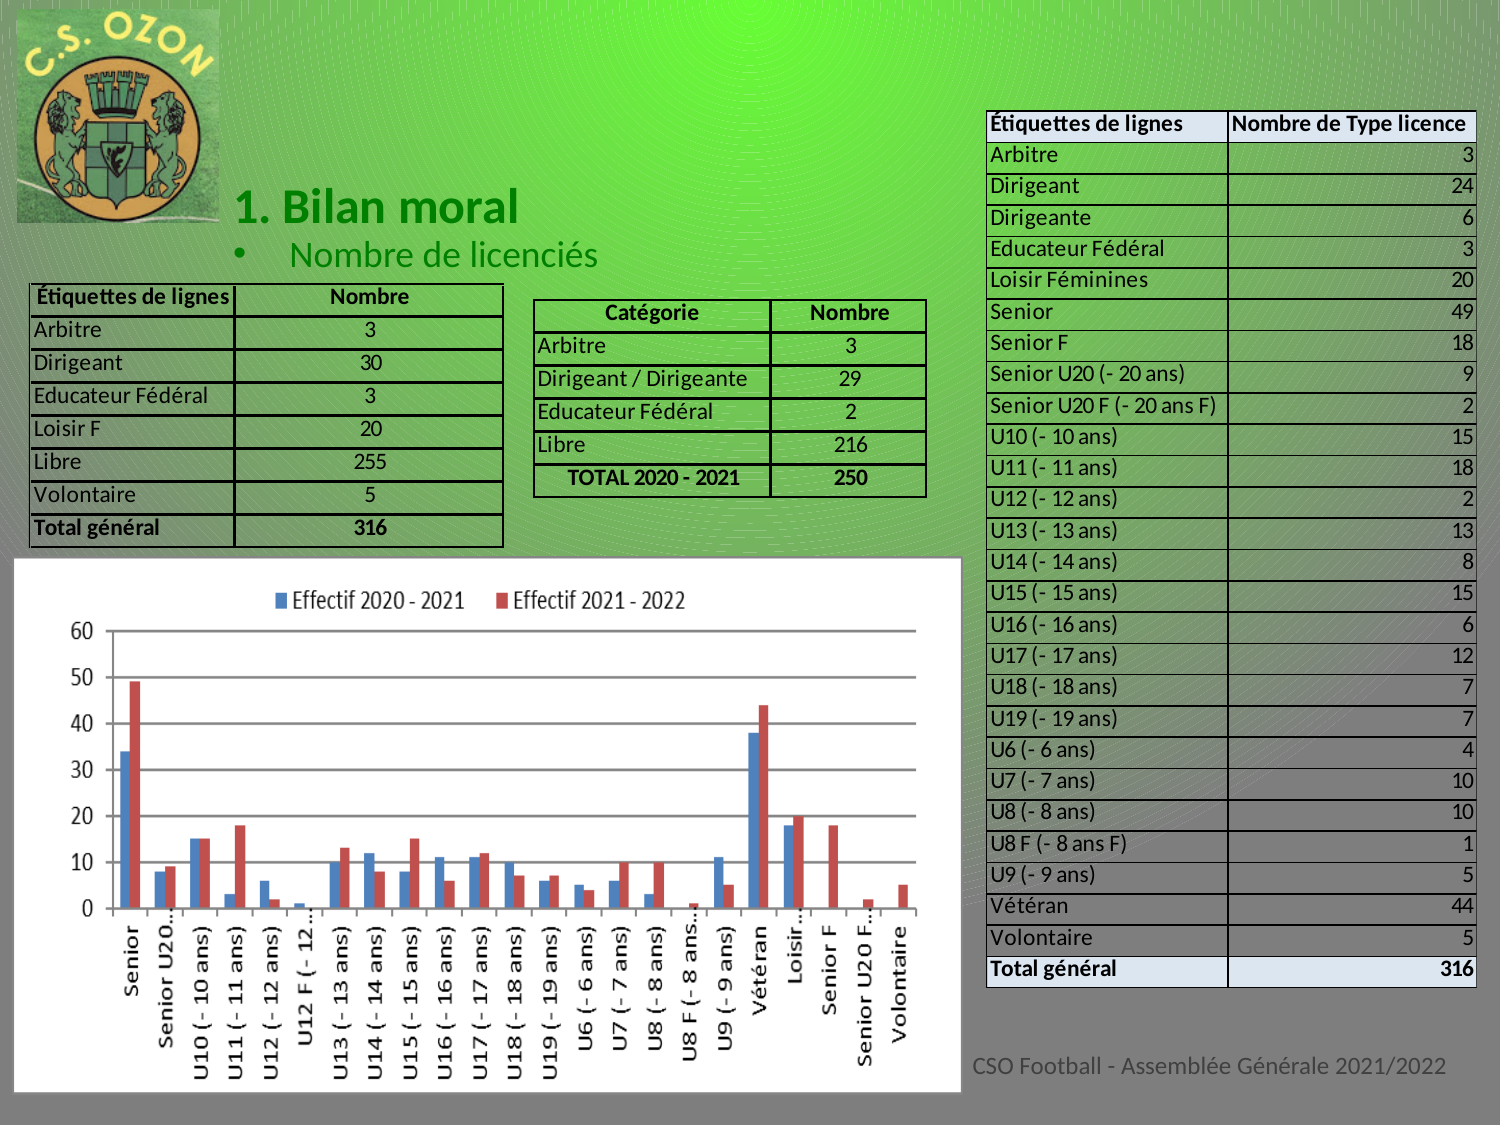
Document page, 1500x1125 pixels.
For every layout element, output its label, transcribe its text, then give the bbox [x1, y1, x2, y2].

text_box Nombre de licenciés [218, 222, 980, 333]
picture [12, 556, 963, 1096]
picture [17, 9, 219, 224]
picture [985, 110, 1479, 989]
text_box 1. Bilan moral [218, 166, 585, 242]
picture [28, 283, 506, 550]
footer CSO Football - Assemblée Générale 2021/2022 [966, 1035, 1483, 1095]
picture [532, 299, 929, 500]
